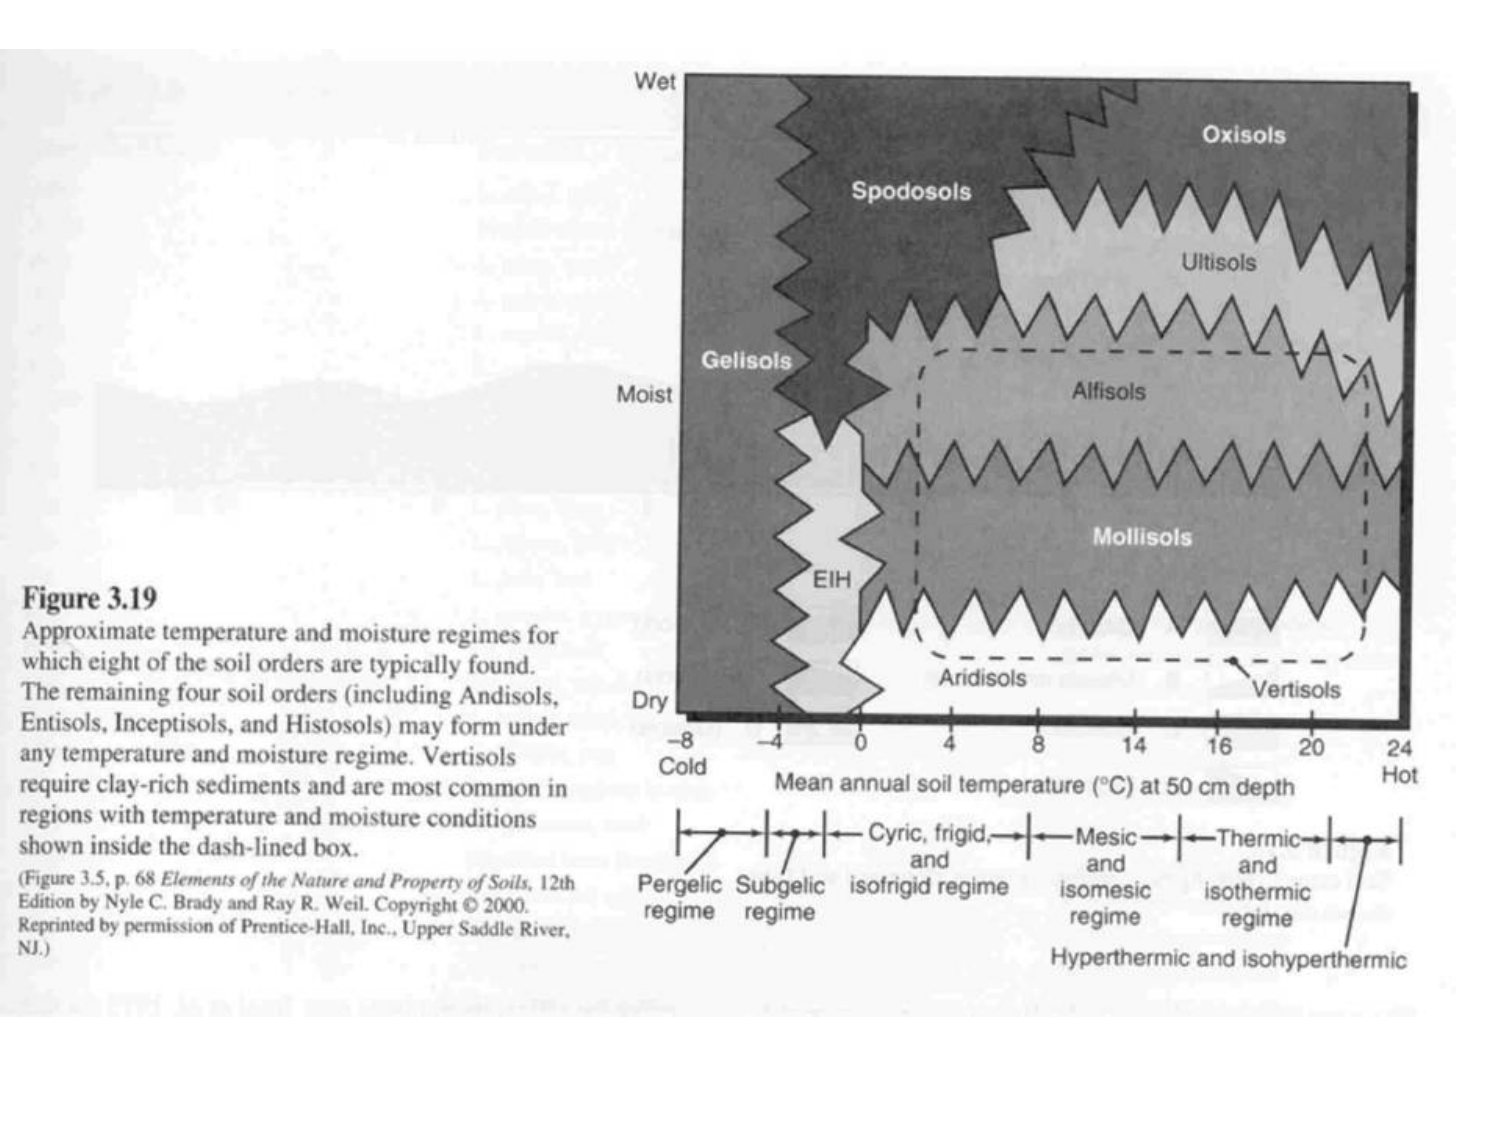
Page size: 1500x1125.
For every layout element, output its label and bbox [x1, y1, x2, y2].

picture [0, 49, 1456, 1017]
